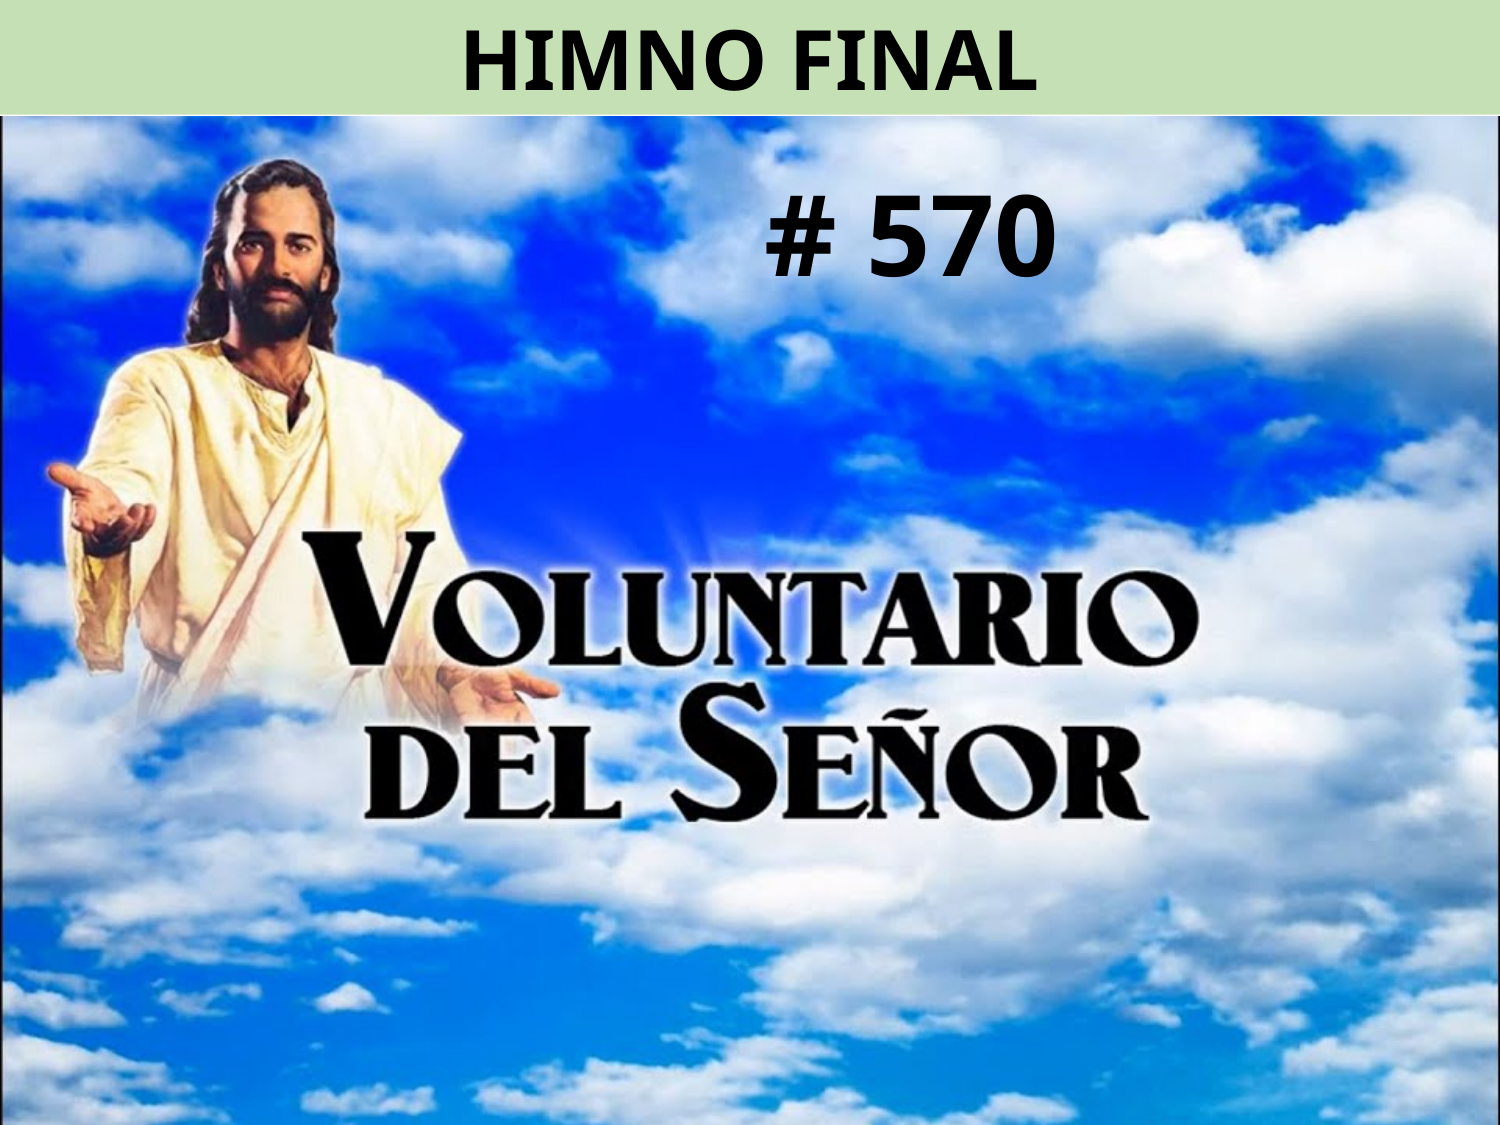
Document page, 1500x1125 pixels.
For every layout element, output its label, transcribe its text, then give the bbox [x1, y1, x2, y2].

picture [0, 116, 1500, 1125]
text_box HIMNO FINAL [0, 0, 1500, 115]
